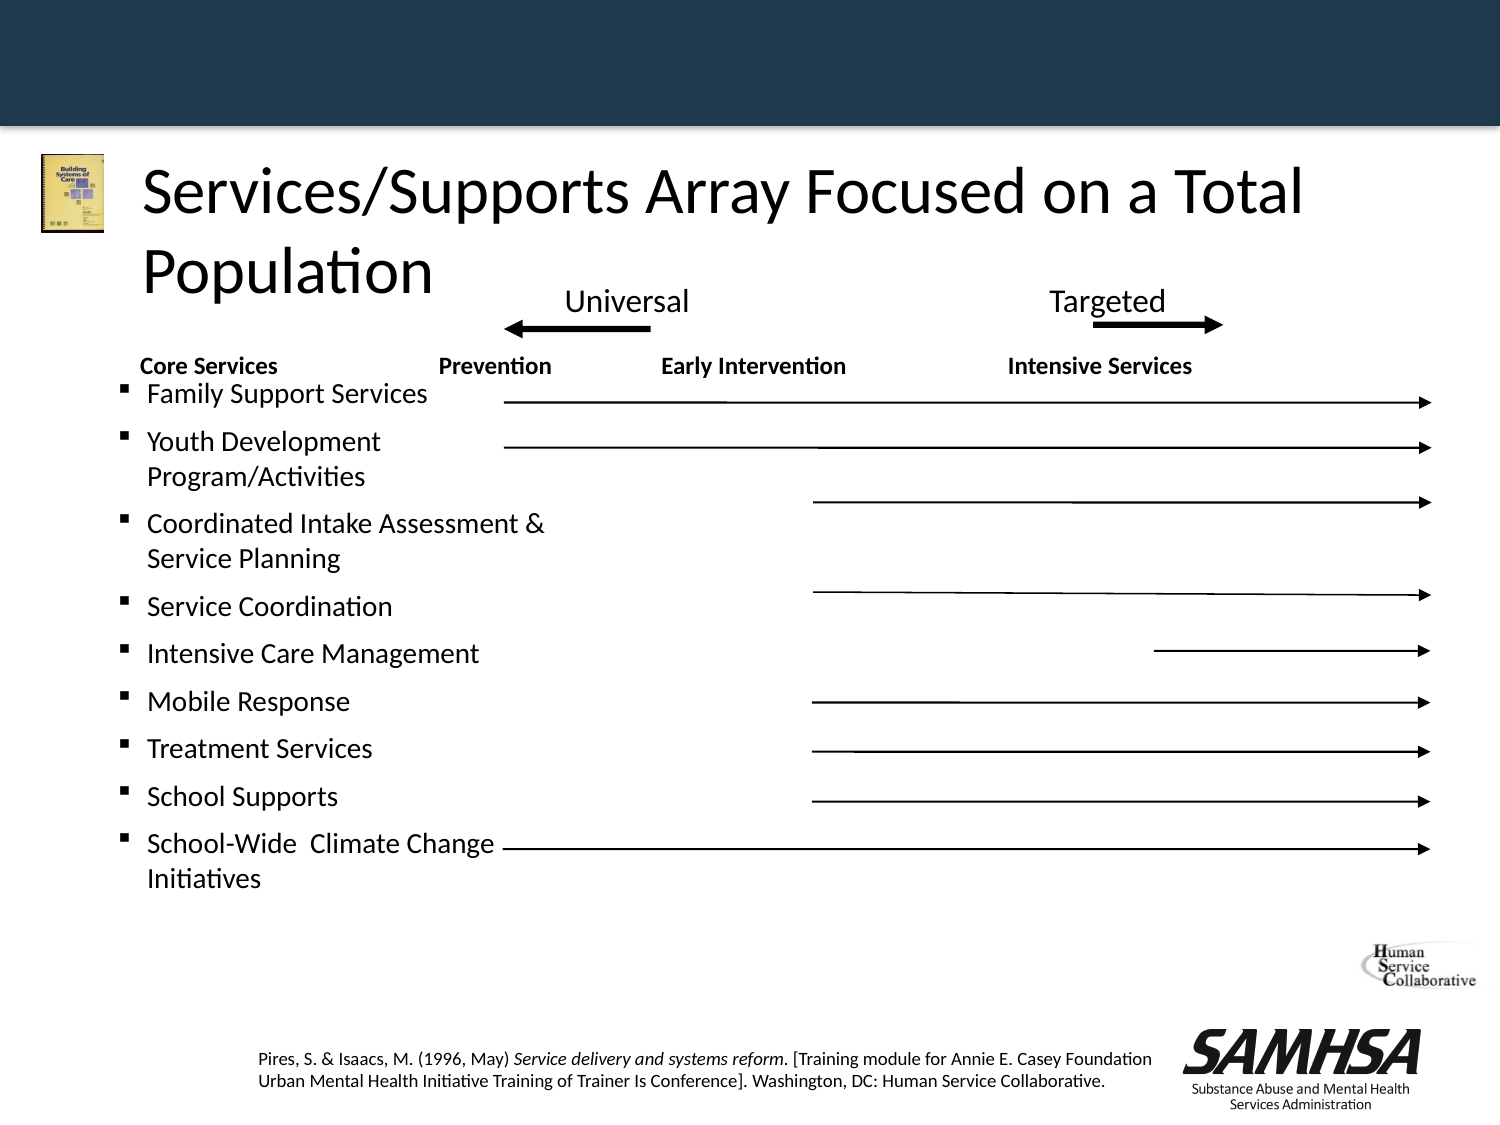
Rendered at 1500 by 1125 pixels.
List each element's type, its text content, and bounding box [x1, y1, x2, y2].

text_box Pires, S. & Isaacs, M. (1996, May) Service delivery and systems reform. [Training module for Annie E. Casey Foundation Urban Mental Health Initiative Training of Trainer Is Conference]. Washington, DC: Human Service Collaborative. [258, 1046, 1159, 1092]
picture [1180, 1029, 1425, 1117]
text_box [102, 264, 1500, 942]
picture [41, 153, 104, 234]
picture [1356, 937, 1498, 995]
title Services/Supports Array Focused on a Total Population [127, 174, 1500, 263]
